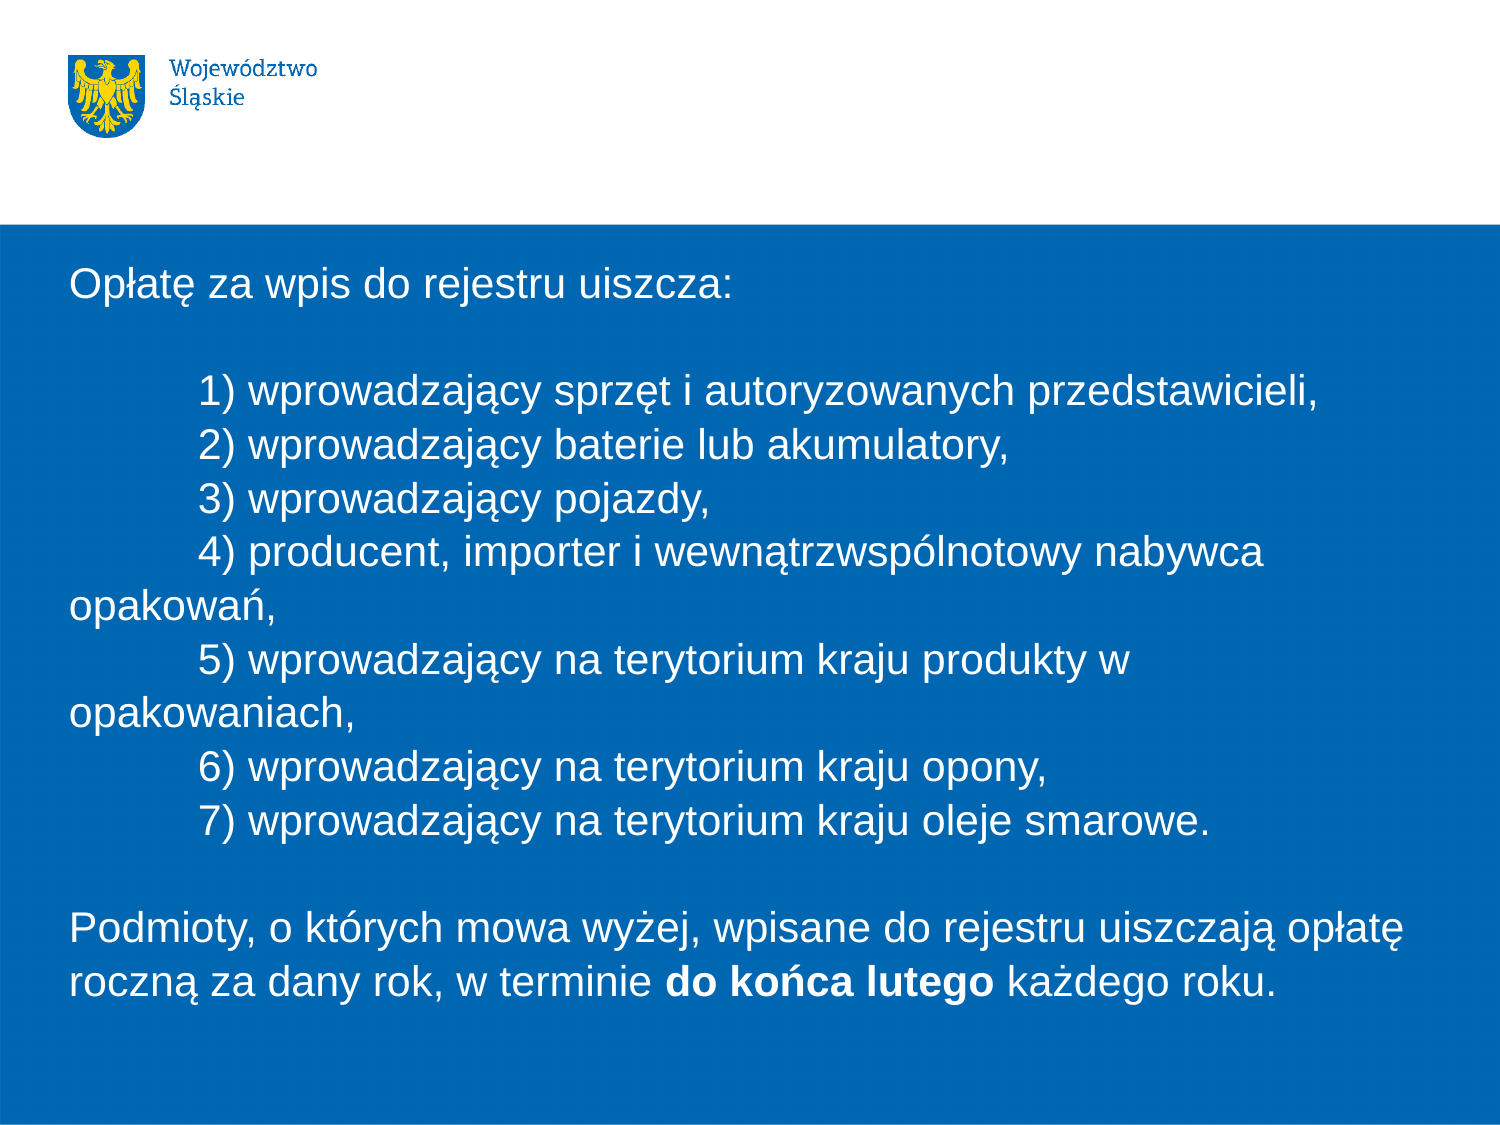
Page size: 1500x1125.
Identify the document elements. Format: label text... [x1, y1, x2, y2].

picture [0, 0, 1500, 1125]
list Opłatę za wpis do rejestru uiszcza: 1) wprowadzający sprzęt i autoryzowanych przedstawicieli, 2) wprowadzający baterie lub akumulatory, 3) wprowadzający pojazdy, 4) producent, importer i wewnątrzwspólnotowy nabywca opakowań, 5) wprowadzający na terytorium kraju produkty w opakowaniach, 6) wprowadzający na terytorium kraju opony, 7) wprowadzający na terytorium kraju oleje smarowe. Podmioty, o których mowa wyżej, wpisane do rejestru uiszczają opłatę roczną za dany rok, w terminie do końca lutego każdego roku. [68, 253, 1417, 1057]
